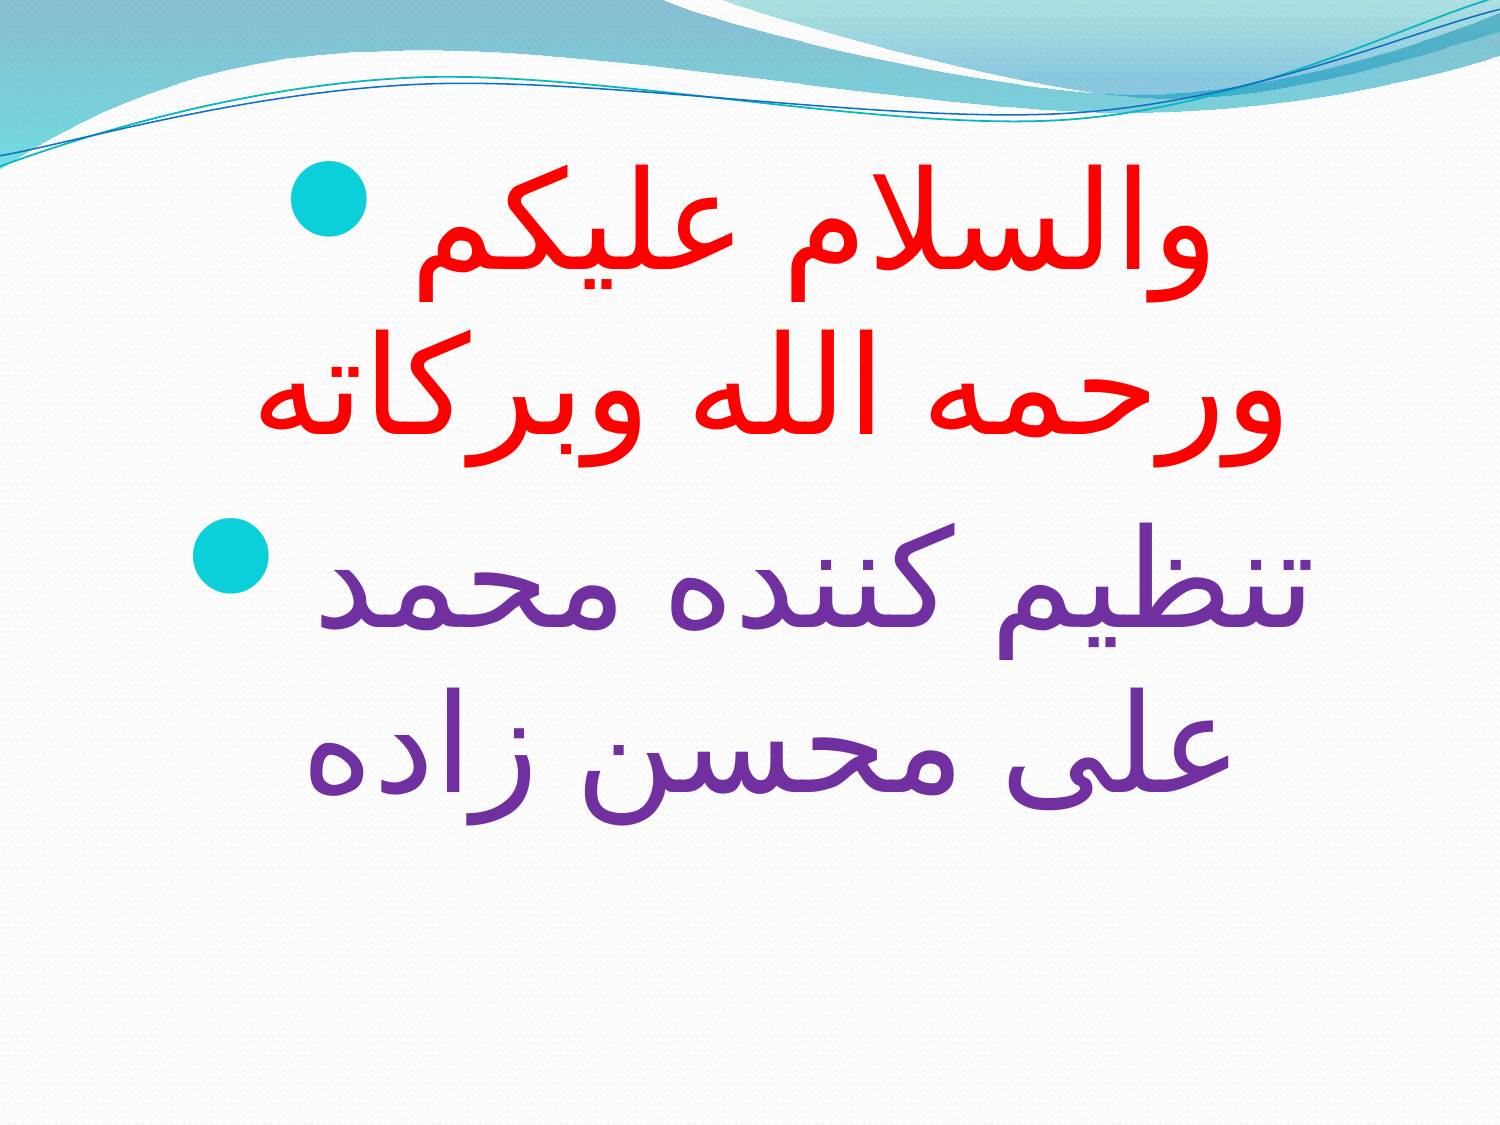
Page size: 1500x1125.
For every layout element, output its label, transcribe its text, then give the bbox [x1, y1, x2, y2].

list والسلام علیکم ورحمه الله وبرکاته تنظیم کننده محمد علی محسن زاده [75, 125, 1425, 1038]
